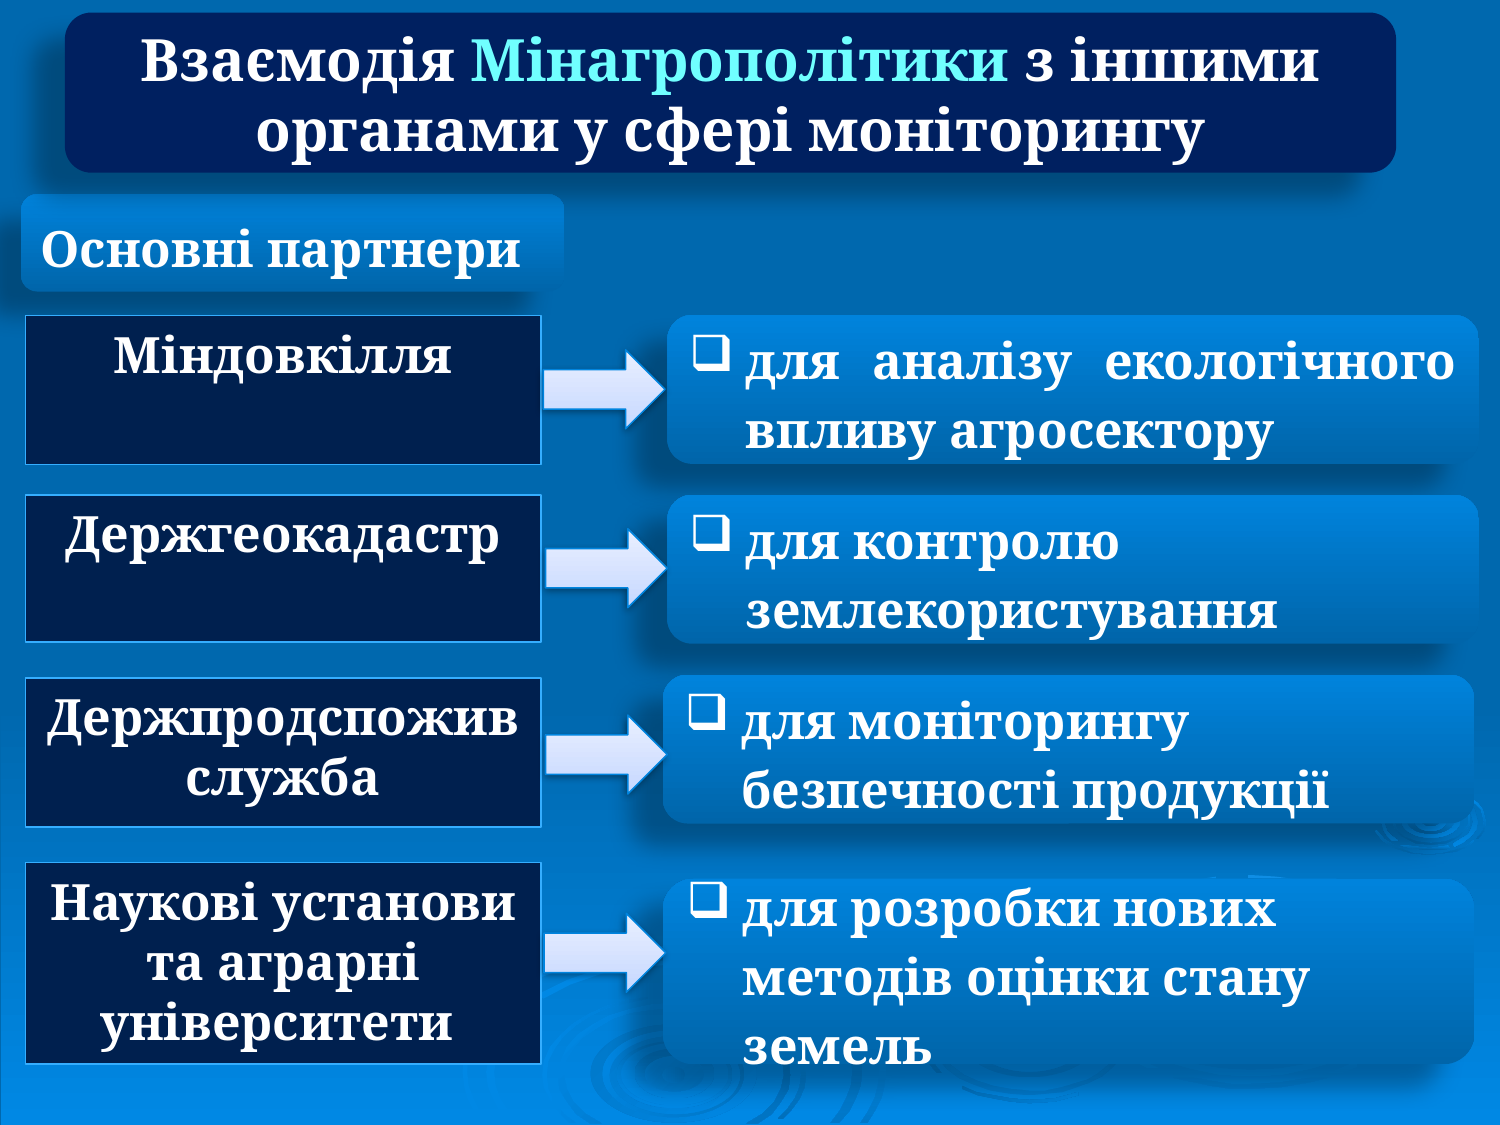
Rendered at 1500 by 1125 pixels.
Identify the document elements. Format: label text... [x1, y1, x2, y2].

text_box [544, 528, 668, 609]
text_box [543, 912, 667, 994]
text_box Взаємодія Мінагрополітики з іншими органами у сфері моніторингу [64, 11, 1397, 174]
text_box [542, 349, 666, 430]
text_box для контролю землекористування [666, 494, 1480, 645]
text_box для розробки нових методів оцінки стану земель [661, 877, 1476, 1066]
text_box [544, 714, 668, 795]
text_box для аналізу екологічного впливу агросектору [666, 314, 1480, 465]
text_box Наукові установи та аграрні університети [25, 862, 541, 1065]
text_box Основні партнери [20, 196, 566, 293]
text_box Держгеокадастр [25, 494, 541, 643]
text_box для моніторингу безпечності продукції [662, 673, 1476, 825]
text_box Держпродспоживслужба [25, 678, 541, 827]
text_box Міндовкілля [25, 315, 541, 465]
